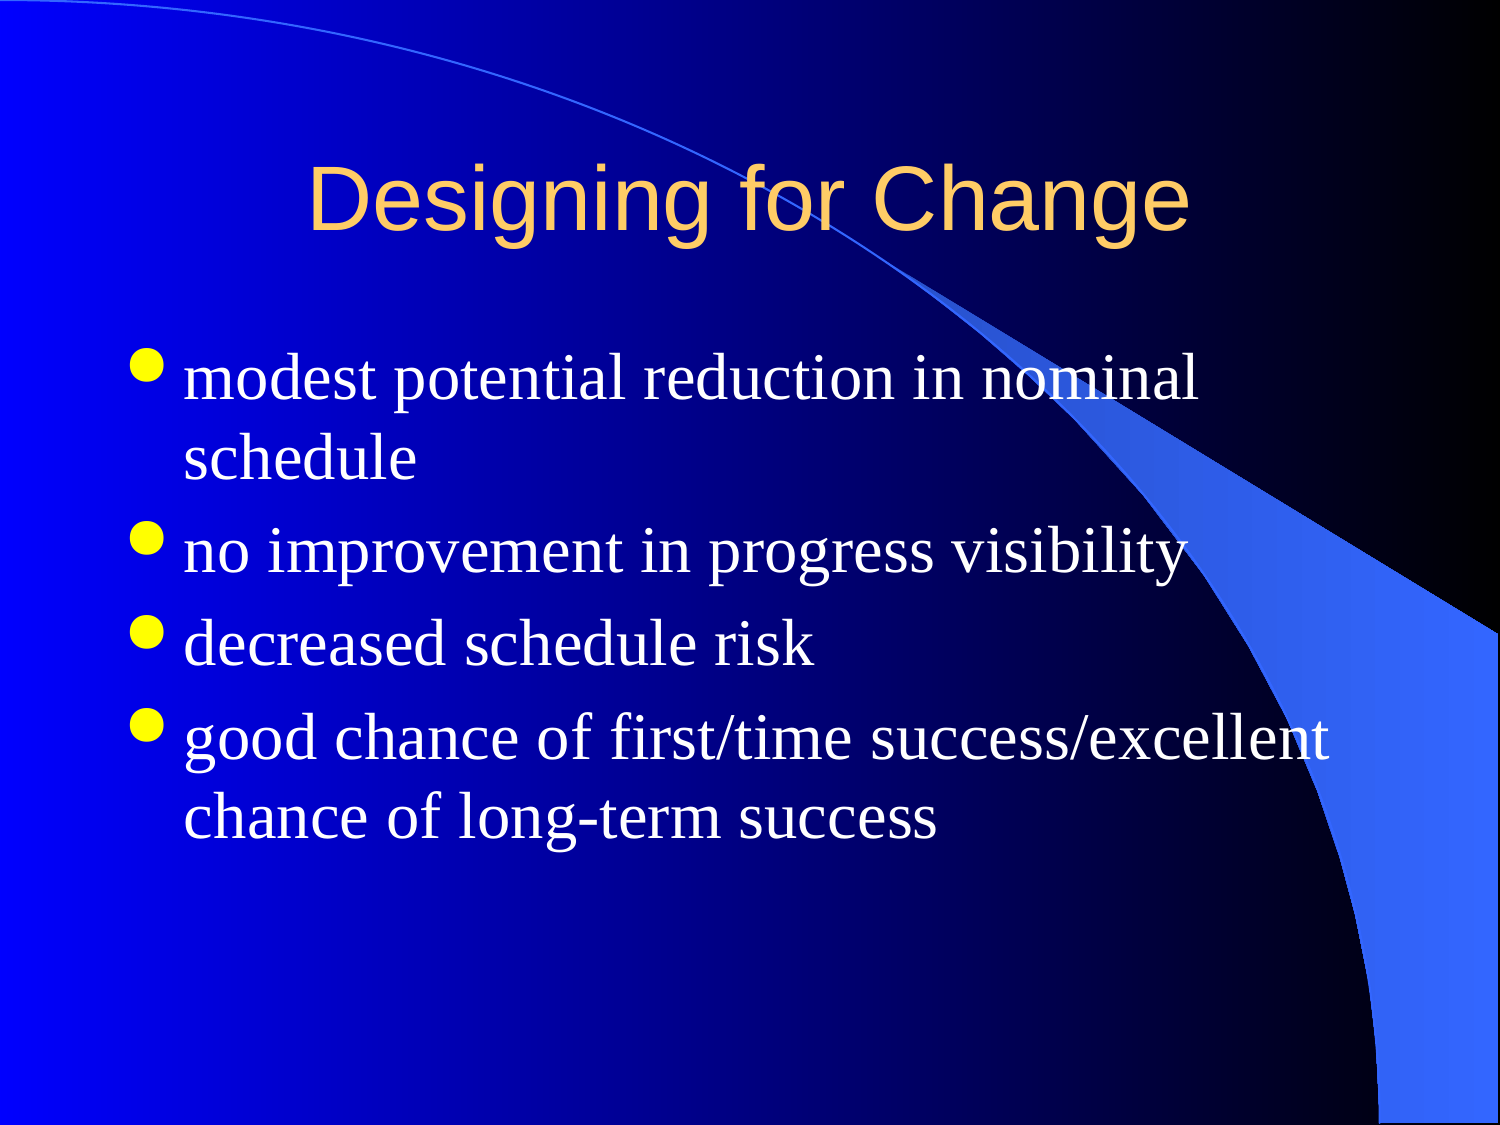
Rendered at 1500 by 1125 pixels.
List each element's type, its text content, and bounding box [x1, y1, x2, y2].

list modest potential reduction in nominal schedule no improvement in progress visibility decreased schedule risk good chance of first/time success/excellent chance of long-term success [112, 324, 1388, 1001]
title Designing for Change [112, 99, 1388, 288]
